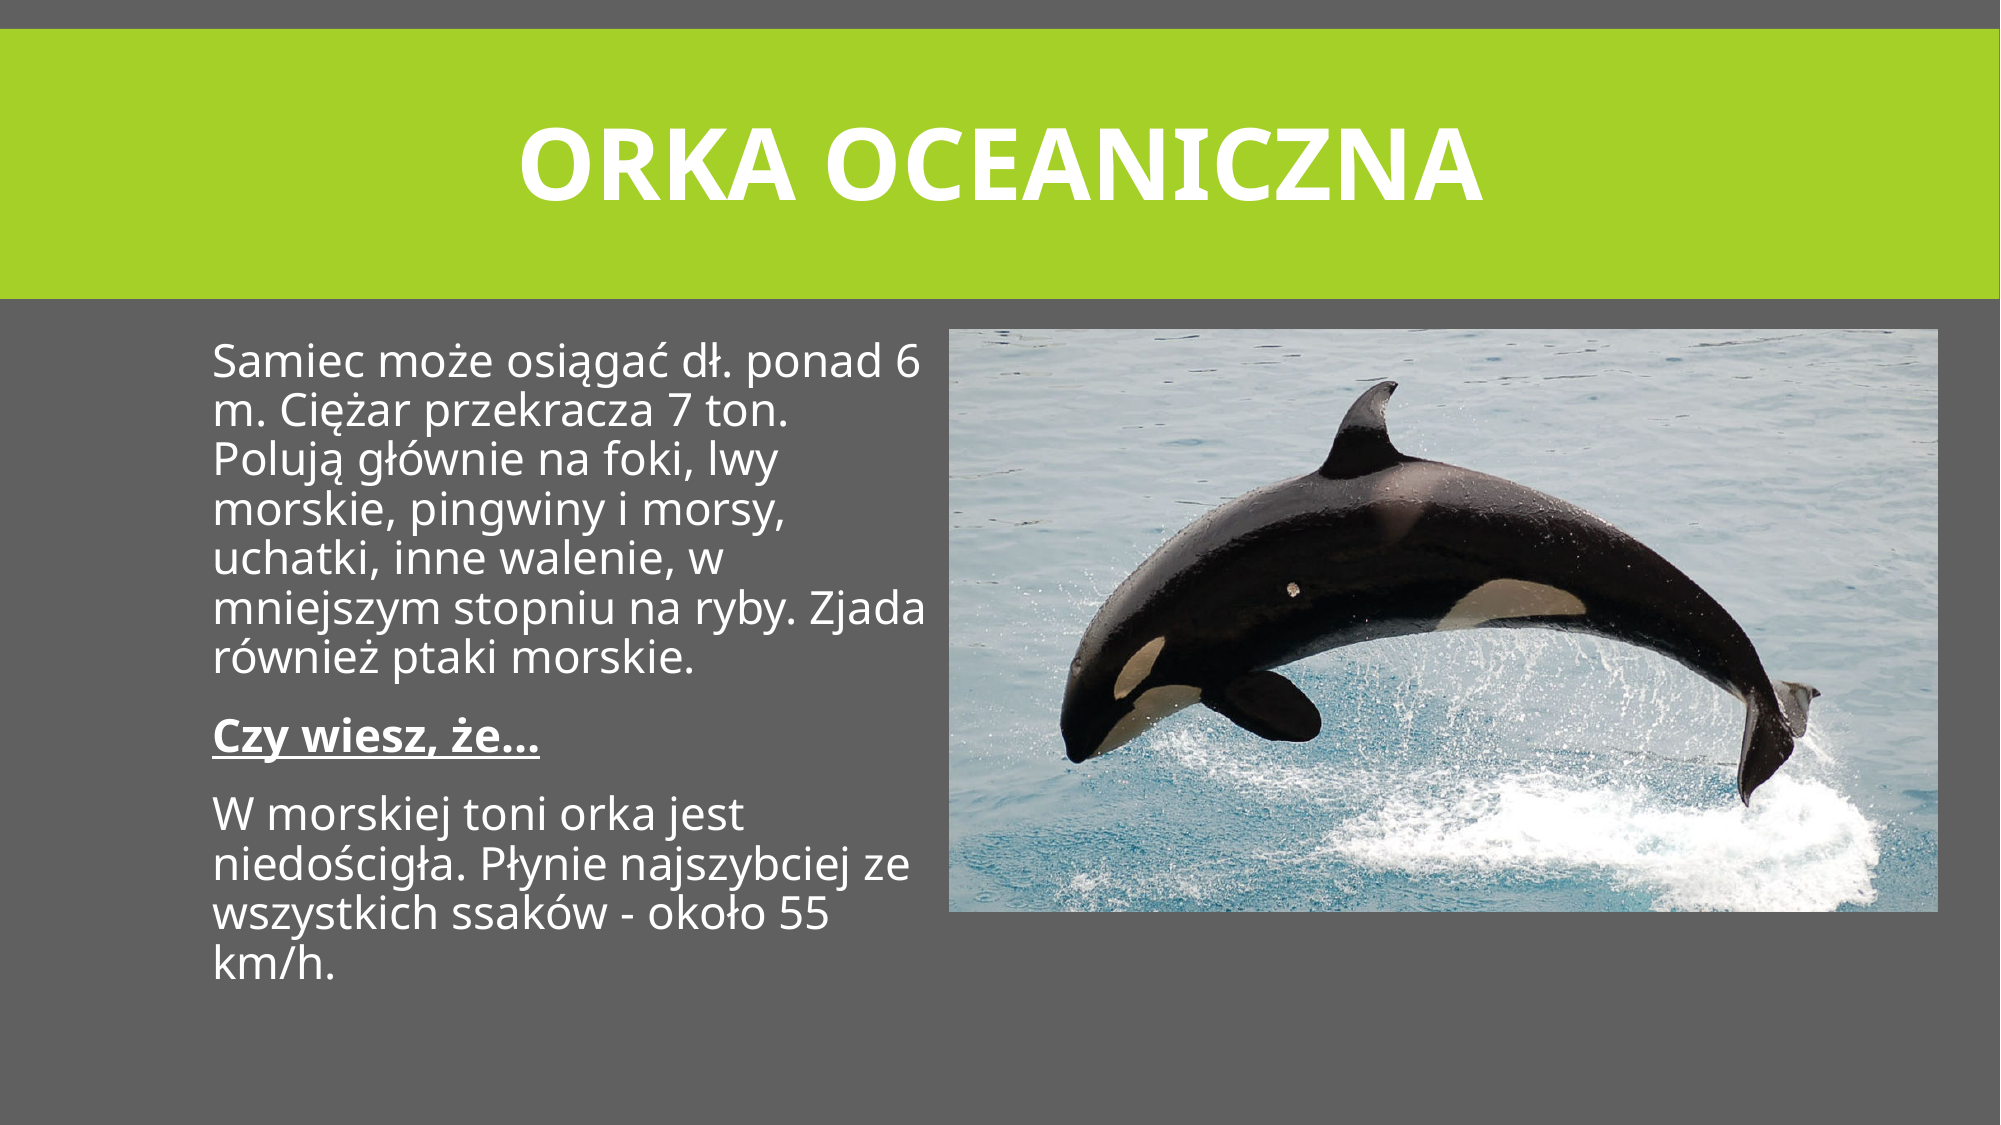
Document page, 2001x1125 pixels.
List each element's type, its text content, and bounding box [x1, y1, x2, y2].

list Samiec może osiągać dł. ponad 6 m. Ciężar przekracza 7 ton. Polują głównie na foki, lwy morskie, pingwiny i morsy, uchatki, inne walenie, w mniejszym stopniu na ryby. Zjada również ptaki morskie. Czy wiesz, że… W morskiej toni orka jest niedościgła. Płynie najszybciej ze wszystkich ssaków - około 55 km/h. [197, 329, 950, 1020]
picture [949, 329, 1938, 912]
title Orka oceaniczna [197, 46, 1803, 295]
